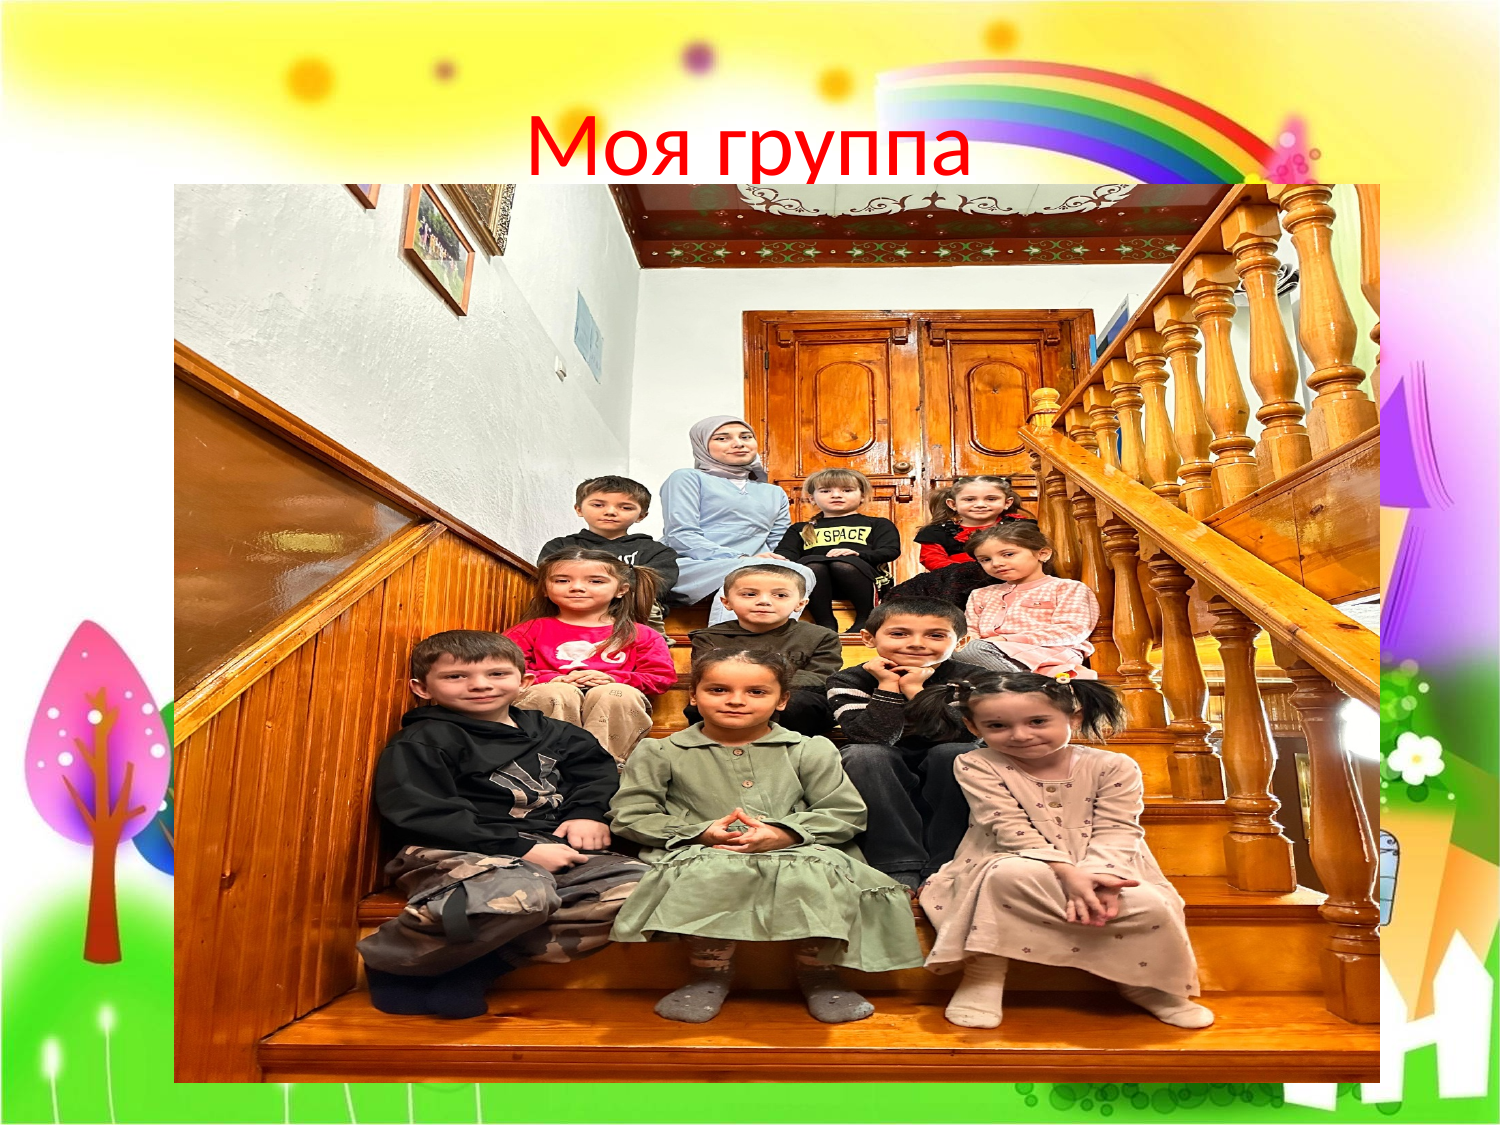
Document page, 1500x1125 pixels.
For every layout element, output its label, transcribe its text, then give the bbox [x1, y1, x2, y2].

title Моя группа [75, 45, 1425, 233]
picture [0, 0, 1500, 1125]
